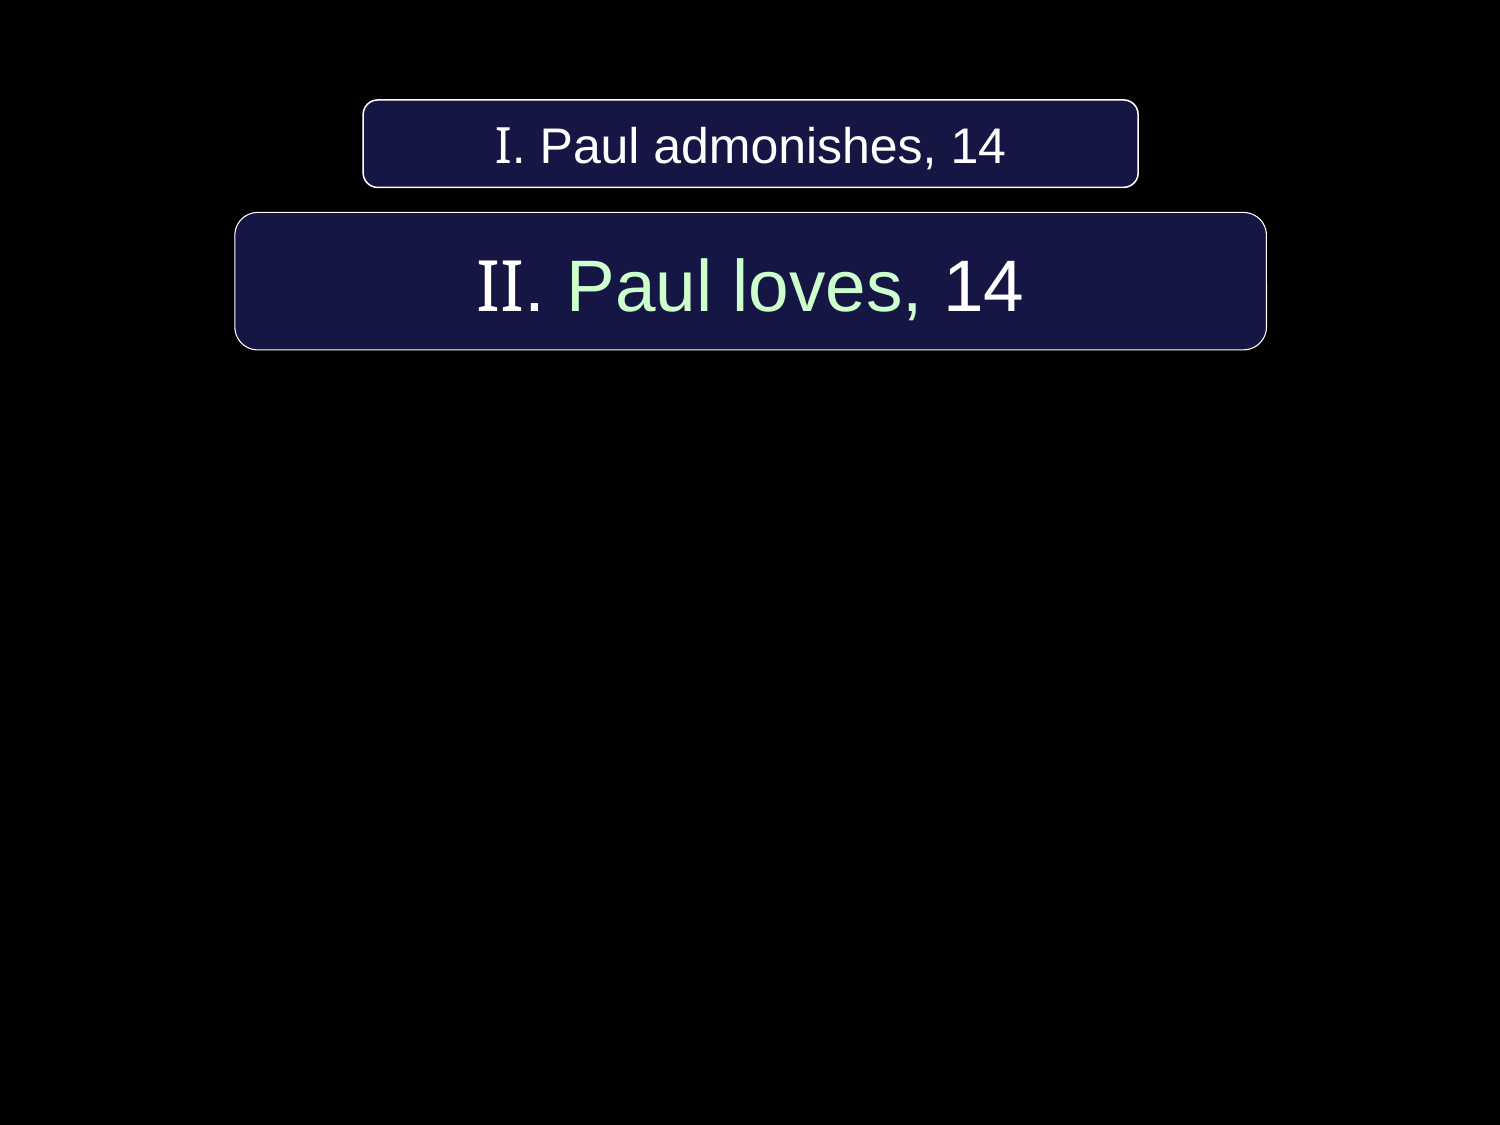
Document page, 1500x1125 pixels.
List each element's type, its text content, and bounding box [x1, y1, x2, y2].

text_box I. Paul admonishes, 14 [363, 99, 1139, 188]
text_box II. Paul loves, 14 [234, 212, 1267, 350]
